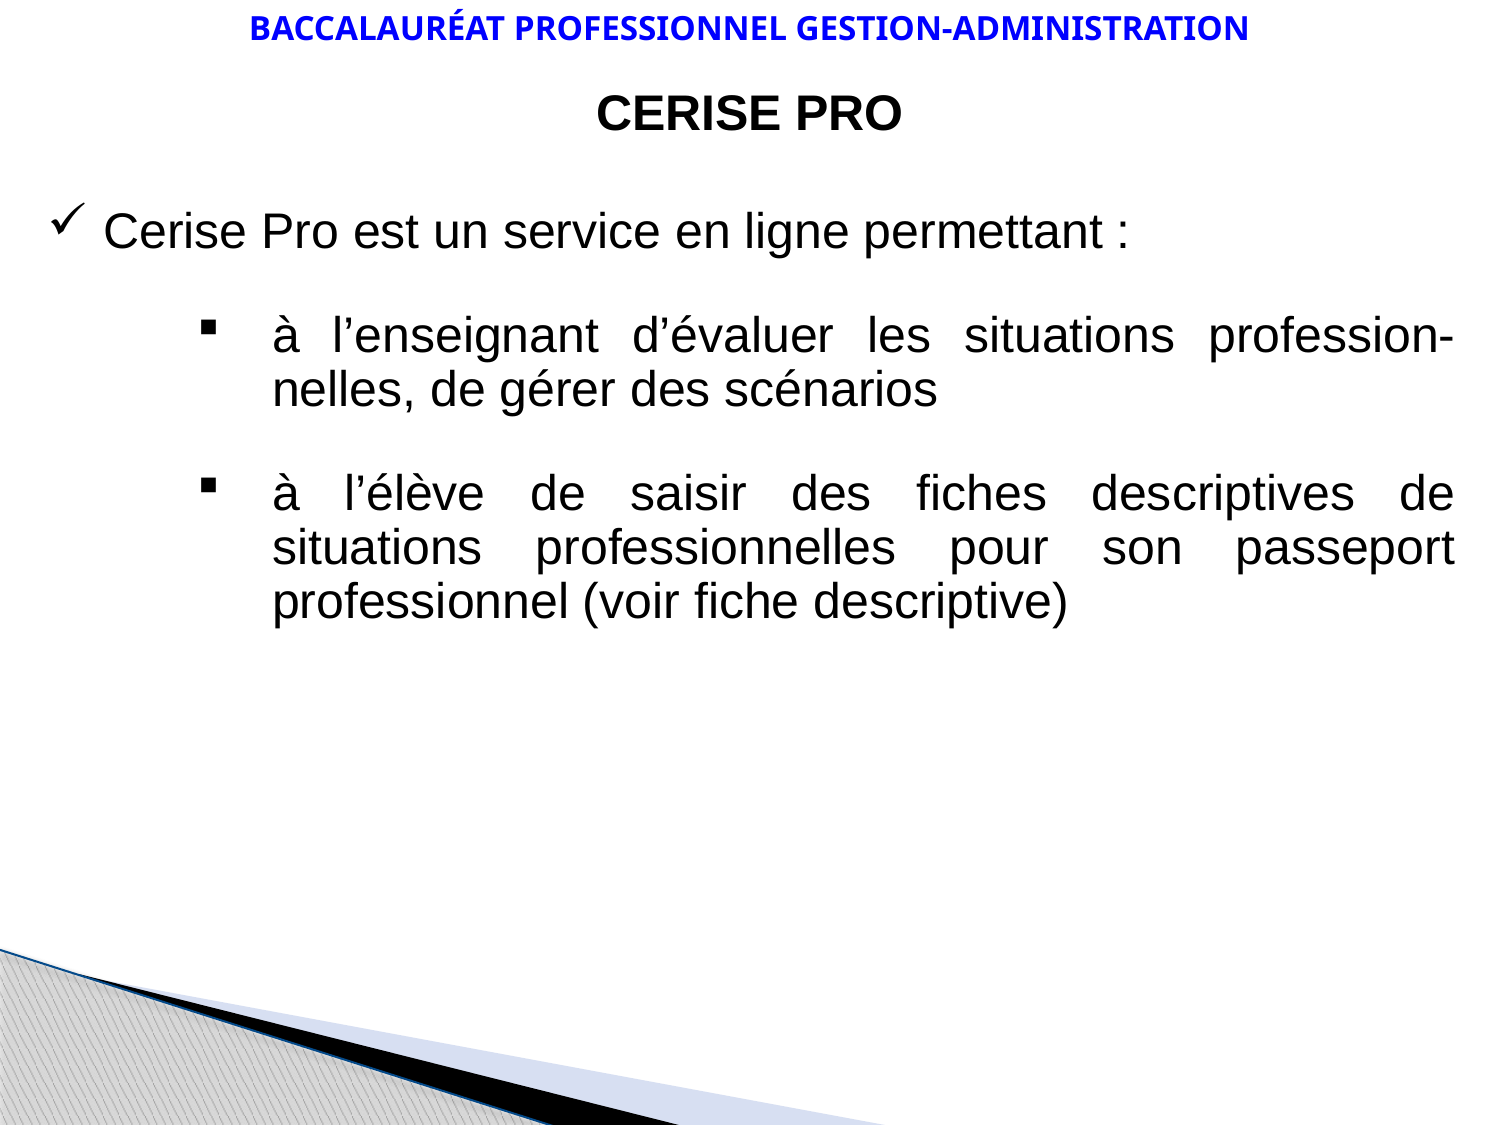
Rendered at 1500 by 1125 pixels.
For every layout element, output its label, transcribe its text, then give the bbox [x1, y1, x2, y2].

text_box Cerise pro [0, 73, 1500, 148]
text_box Cerise Pro est un service en ligne permettant : à l’enseignant d’évaluer les situations profession-nelles, de gérer des scénarios à l’élève de saisir des fiches descriptives de situations professionnelles pour son passeport professionnel (voir fiche descriptive) [0, 198, 1471, 741]
text_box Baccalauréat Professionnel Gestion-Administration [0, 0, 1500, 55]
